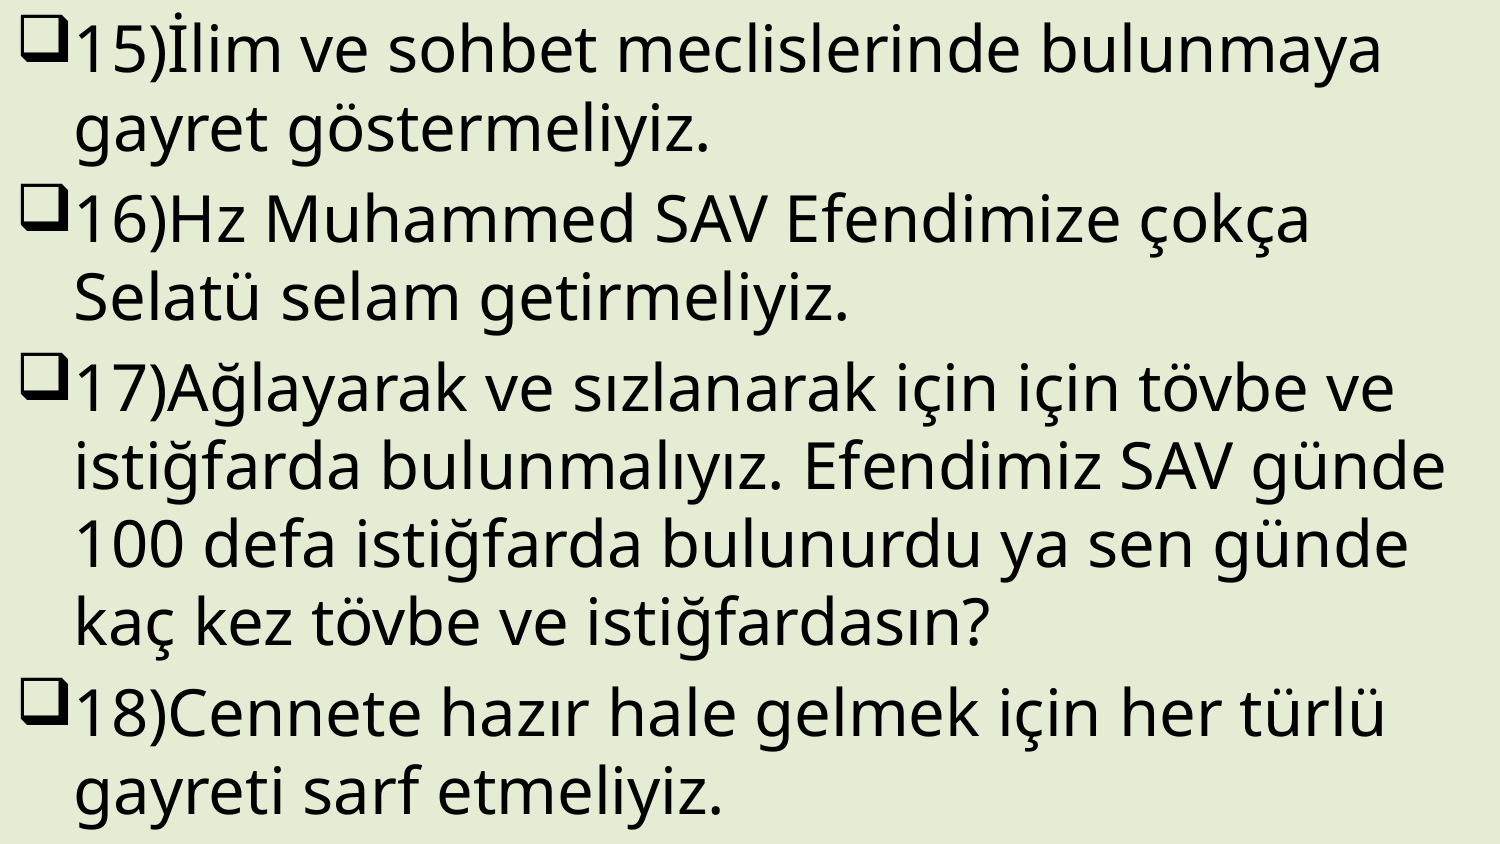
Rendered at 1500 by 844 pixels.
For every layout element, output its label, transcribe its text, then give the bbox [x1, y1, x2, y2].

list 15)İlim ve sohbet meclislerinde bulunmaya gayret göstermeliyiz. 16)Hz Muhammed SAV Efendimize çokça Selatü selam getirmeliyiz. 17)Ağlayarak ve sızlanarak için için tövbe ve istiğfarda bulunmalıyız. Efendimiz SAV günde 100 defa istiğfarda bulunurdu ya sen günde kaç kez tövbe ve istiğfardasın? 18)Cennete hazır hale gelmek için her türlü gayreti sarf etmeliyiz. [0, 0, 1500, 844]
